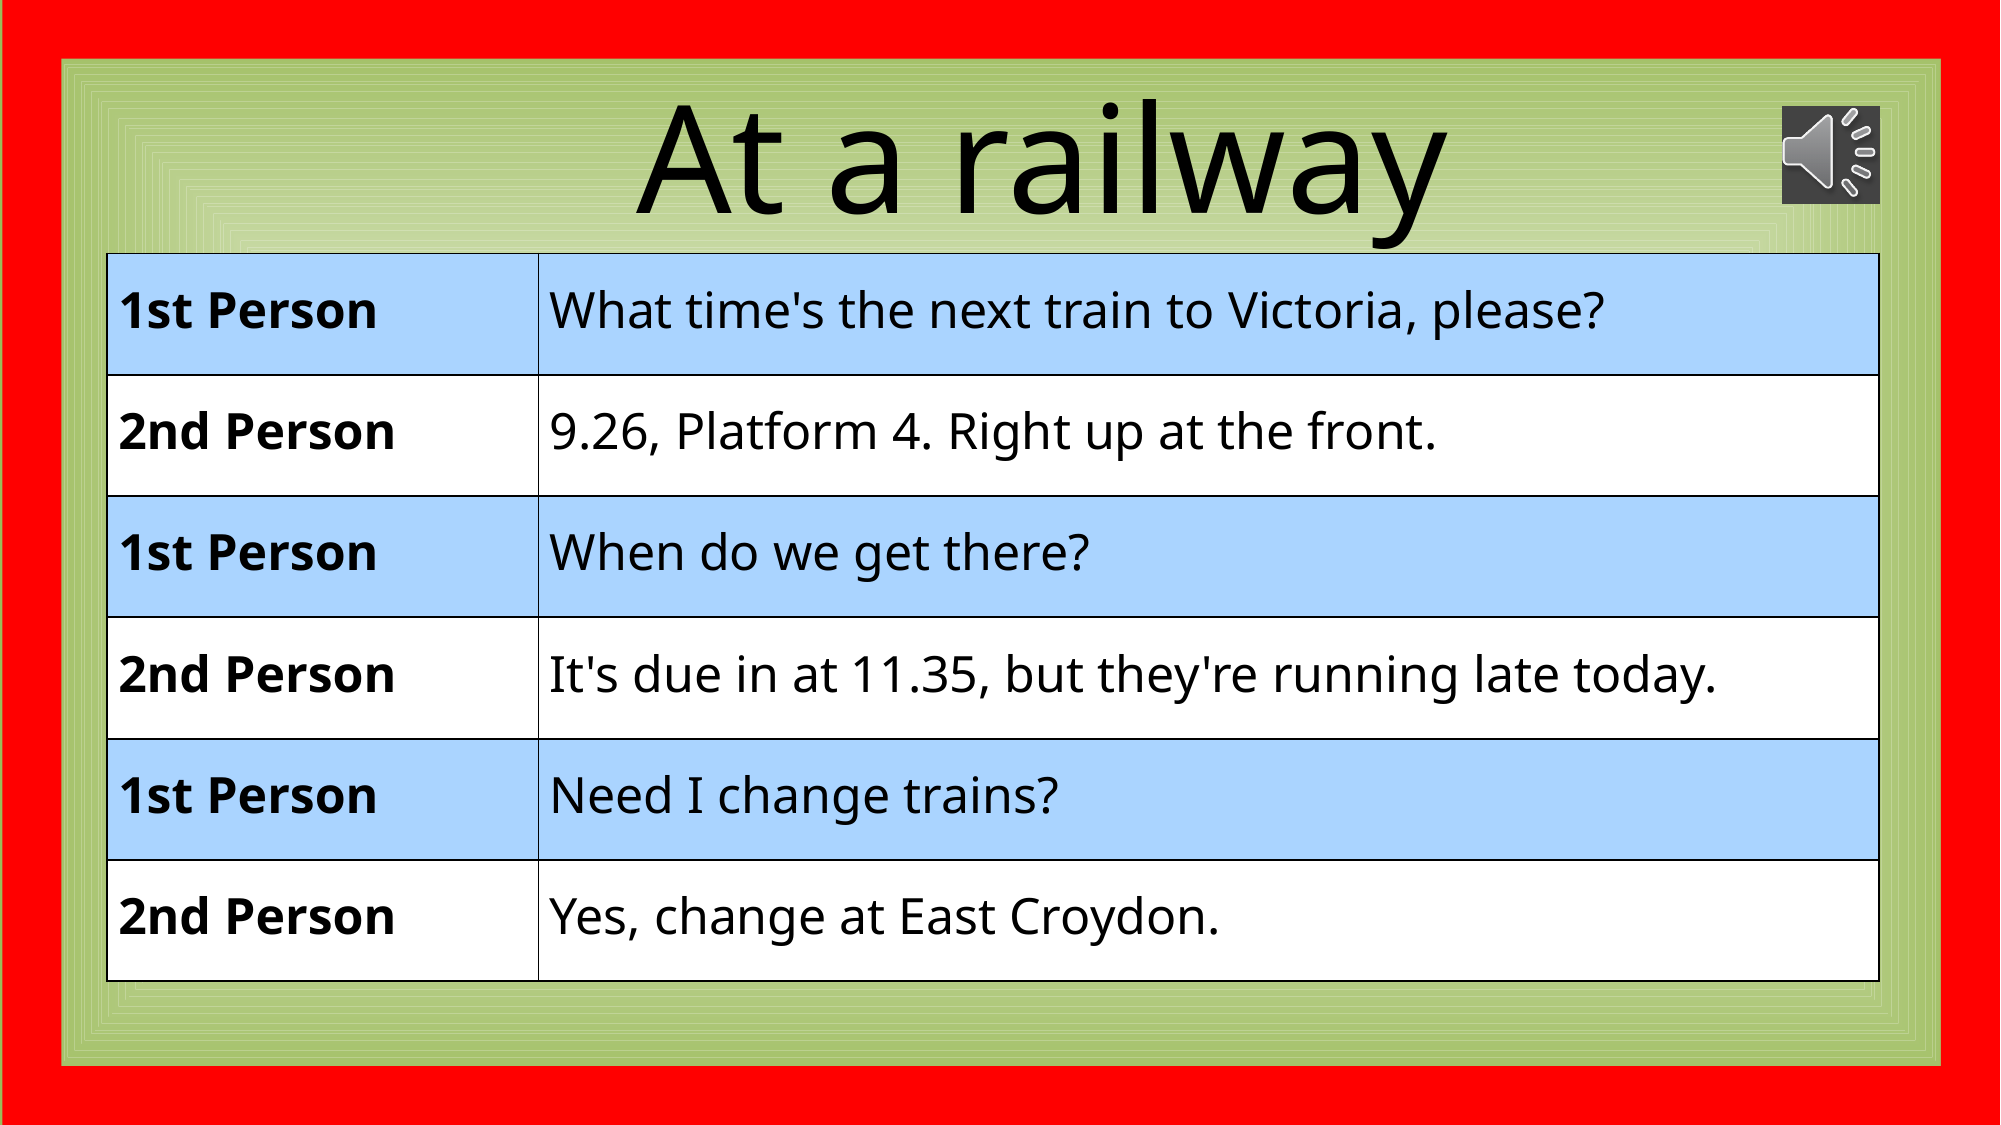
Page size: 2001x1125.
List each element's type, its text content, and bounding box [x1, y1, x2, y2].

table_cell When do we get there? [539, 497, 1878, 616]
table_cell 2nd Person [108, 861, 538, 980]
table_cell 1st Person [108, 497, 538, 616]
table_cell 9.26, Platform 4. Right up at the front. [539, 376, 1878, 495]
table_cell Need I change trains? [539, 740, 1878, 859]
table_cell It's due in at 11.35, but they're running late today. [539, 618, 1878, 738]
table_header 1st Person [108, 254, 538, 374]
text_box [53, 1064, 1947, 1125]
table_cell 1st Person [108, 740, 538, 859]
text_box [57, 0, 1951, 61]
table_cell 2nd Person [108, 376, 538, 495]
table_header What time's the next train to Victoria, please? [539, 254, 1878, 374]
text_box [0, 0, 64, 1125]
text_box [1939, 0, 2000, 1125]
table_cell 2nd Person [108, 618, 538, 738]
text_box At a railway [126, 56, 1958, 252]
picture [1781, 104, 1882, 206]
table_cell Yes, change at East Croydon. [539, 861, 1878, 980]
